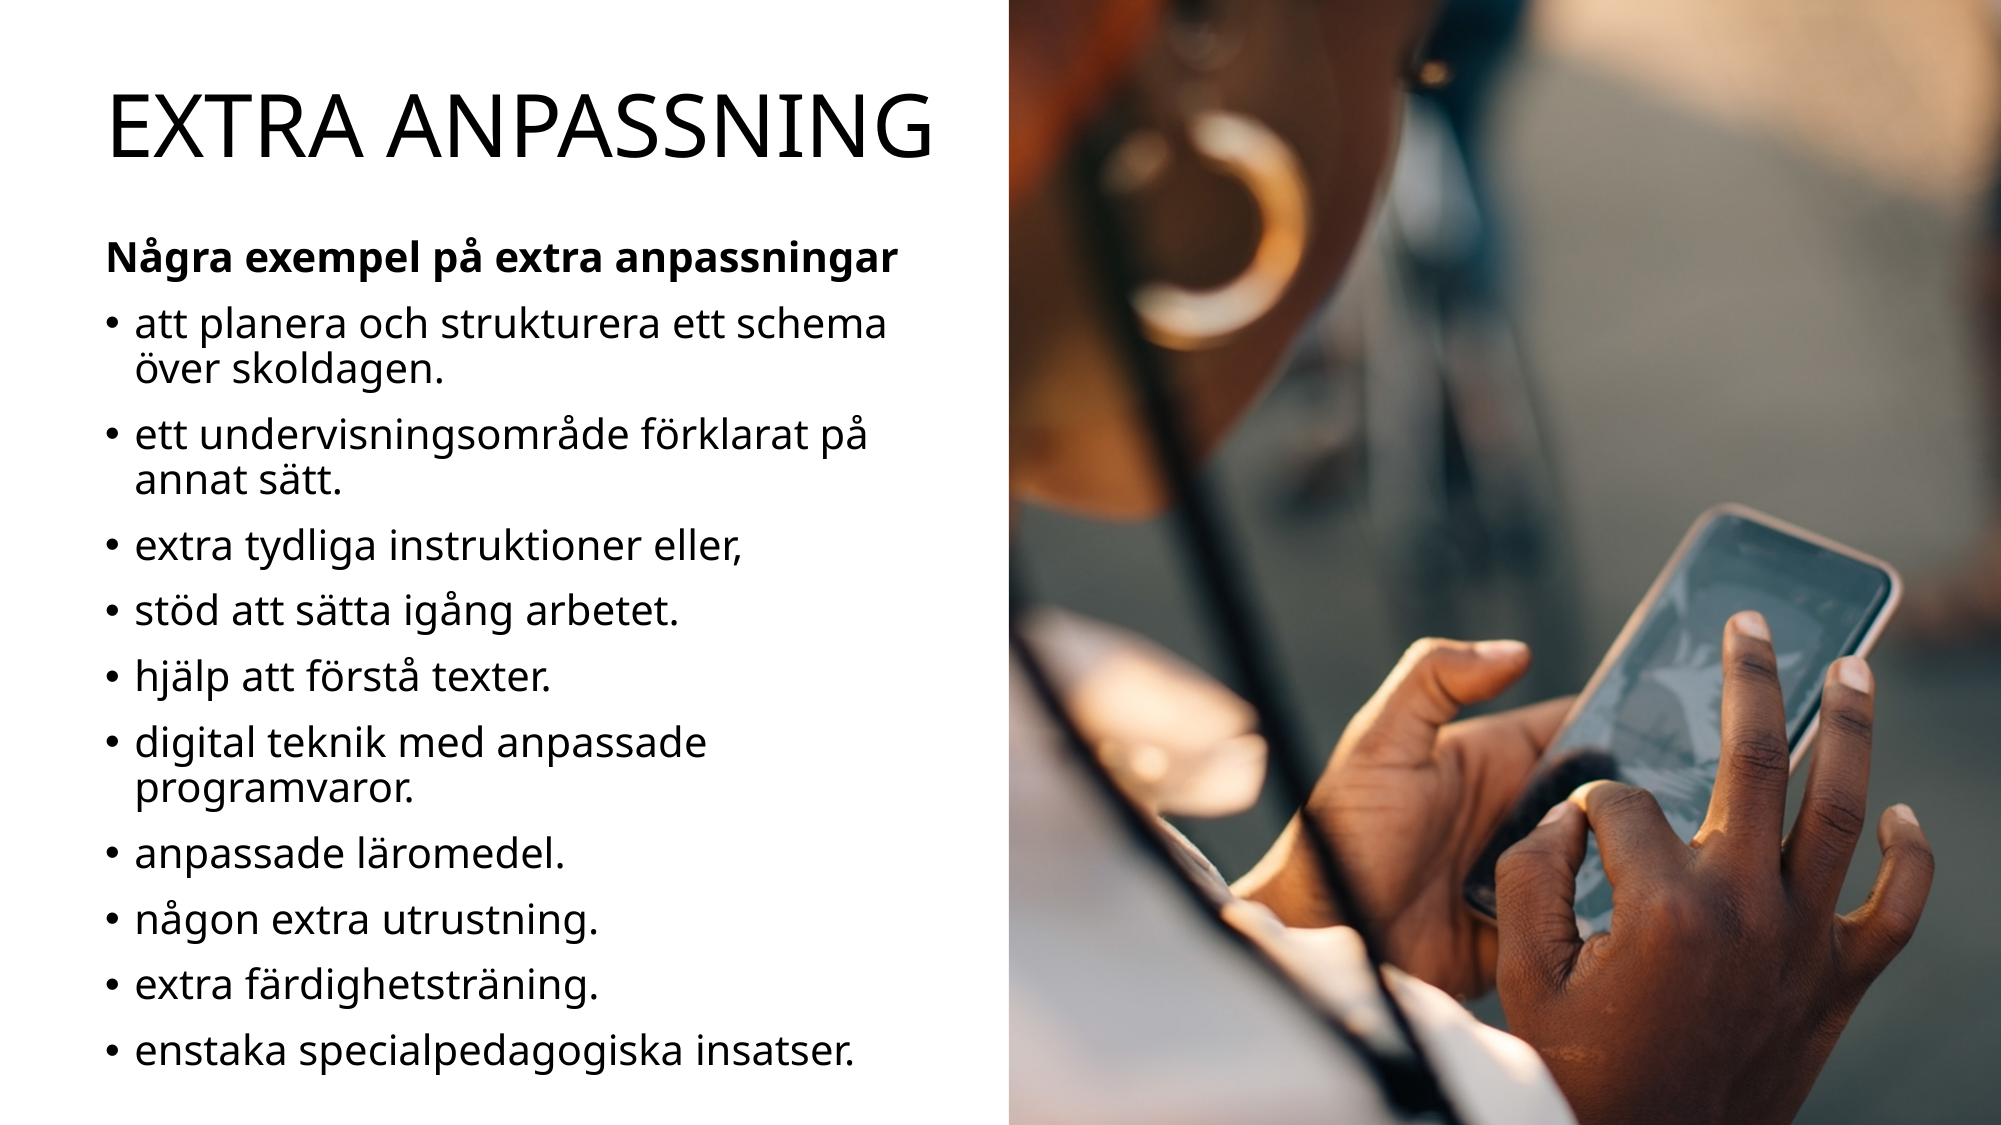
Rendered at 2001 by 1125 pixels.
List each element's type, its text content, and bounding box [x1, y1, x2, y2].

list Några exempel på extra anpassningar att planera och strukturera ett schema över skoldagen. ett undervisningsområde förklarat på annat sätt. extra tydliga instruktioner eller, stöd att sätta igång arbetet. hjälp att förstå texter. digital teknik med anpassade programvaror. anpassade läromedel. någon extra utrustning. extra färdighetsträning. enstaka specialpedagogiska insatser. [104, 236, 964, 889]
title Extra anpassning [104, 82, 964, 236]
picture [1008, 0, 2001, 1125]
